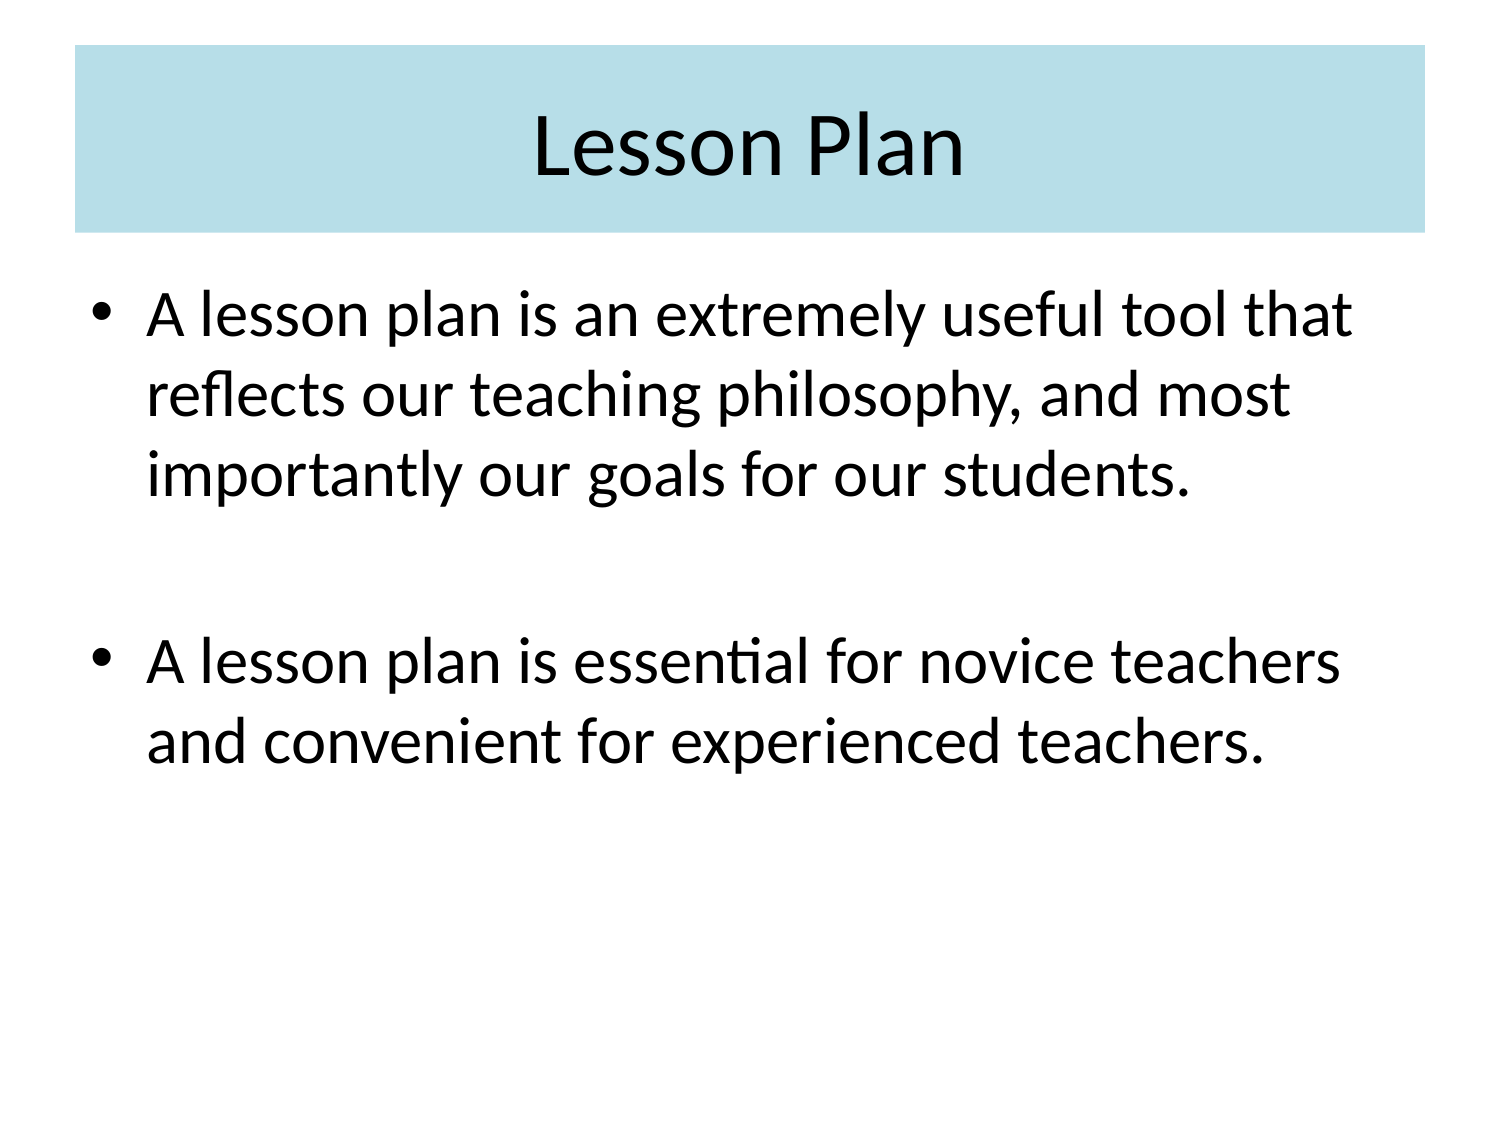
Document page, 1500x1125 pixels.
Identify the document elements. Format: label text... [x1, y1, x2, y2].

list A lesson plan is an extremely useful tool that reflects our teaching philosophy, and most importantly our goals for our students. A lesson plan is essential for novice teachers and convenient for experienced teachers. [75, 262, 1425, 1005]
title Lesson Plan [75, 45, 1425, 233]
